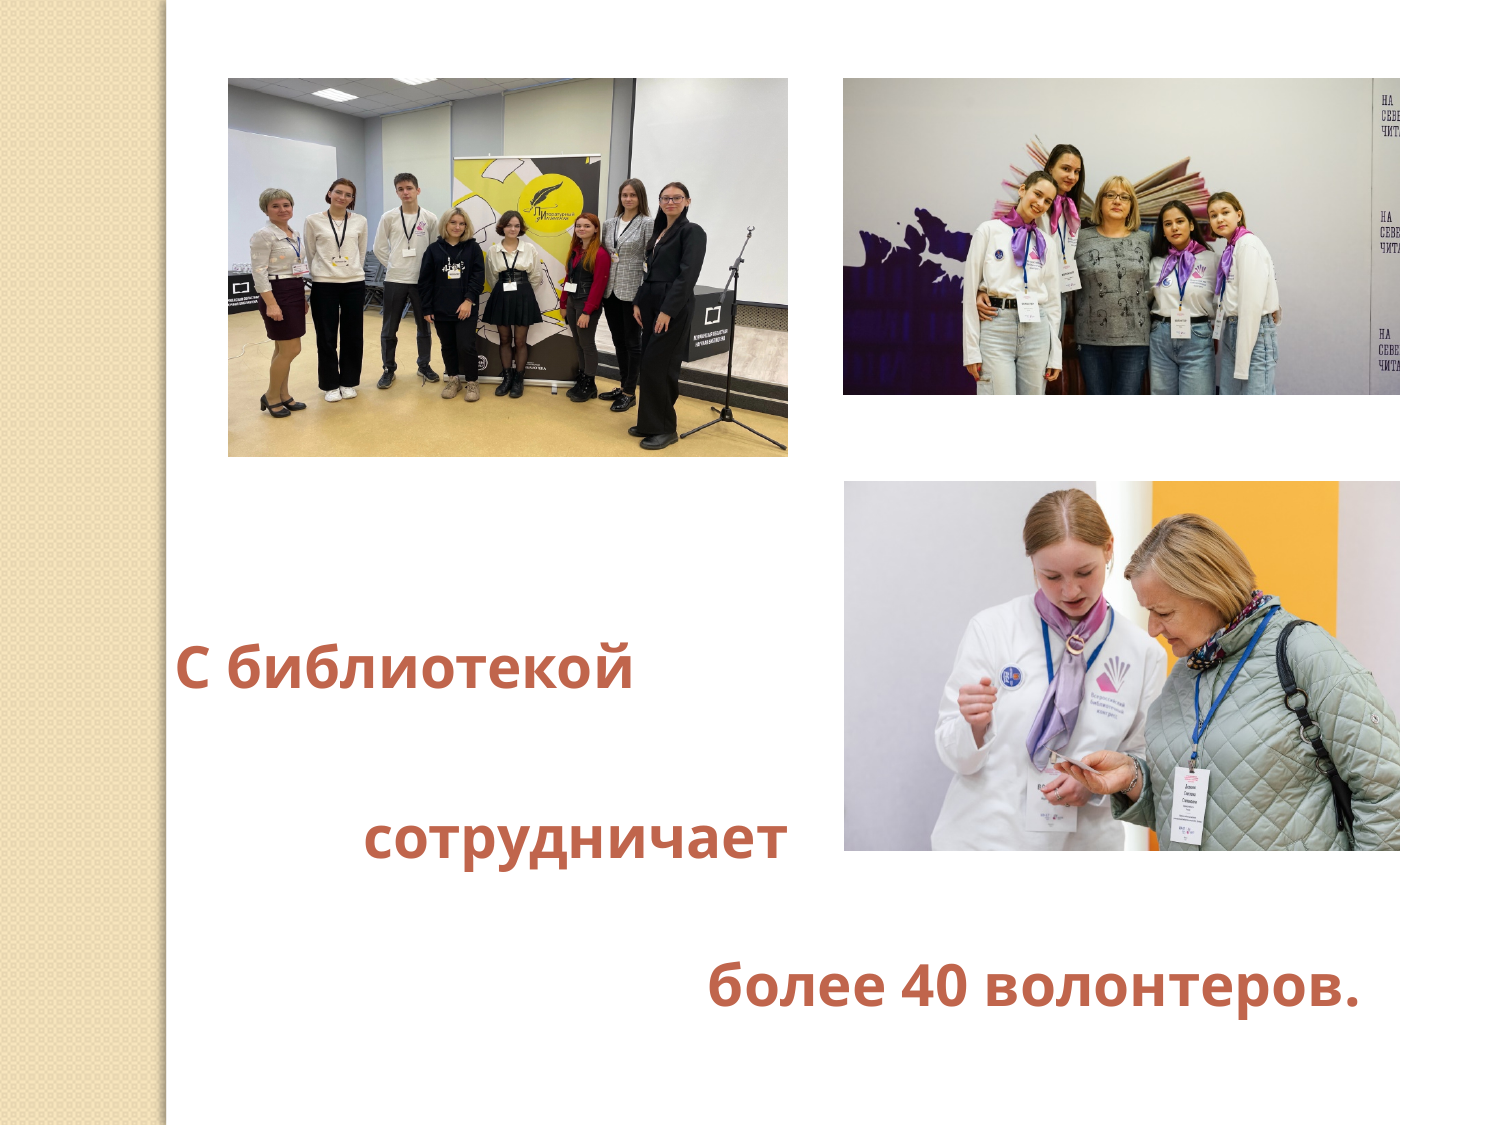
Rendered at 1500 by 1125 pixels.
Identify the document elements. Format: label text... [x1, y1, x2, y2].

picture [843, 77, 1400, 395]
text_box С библиотекой [159, 622, 751, 708]
text_box более 40 волонтеров. [634, 940, 1450, 1026]
picture [844, 480, 1400, 851]
text_box сотрудничает [348, 792, 894, 878]
picture [228, 77, 788, 457]
